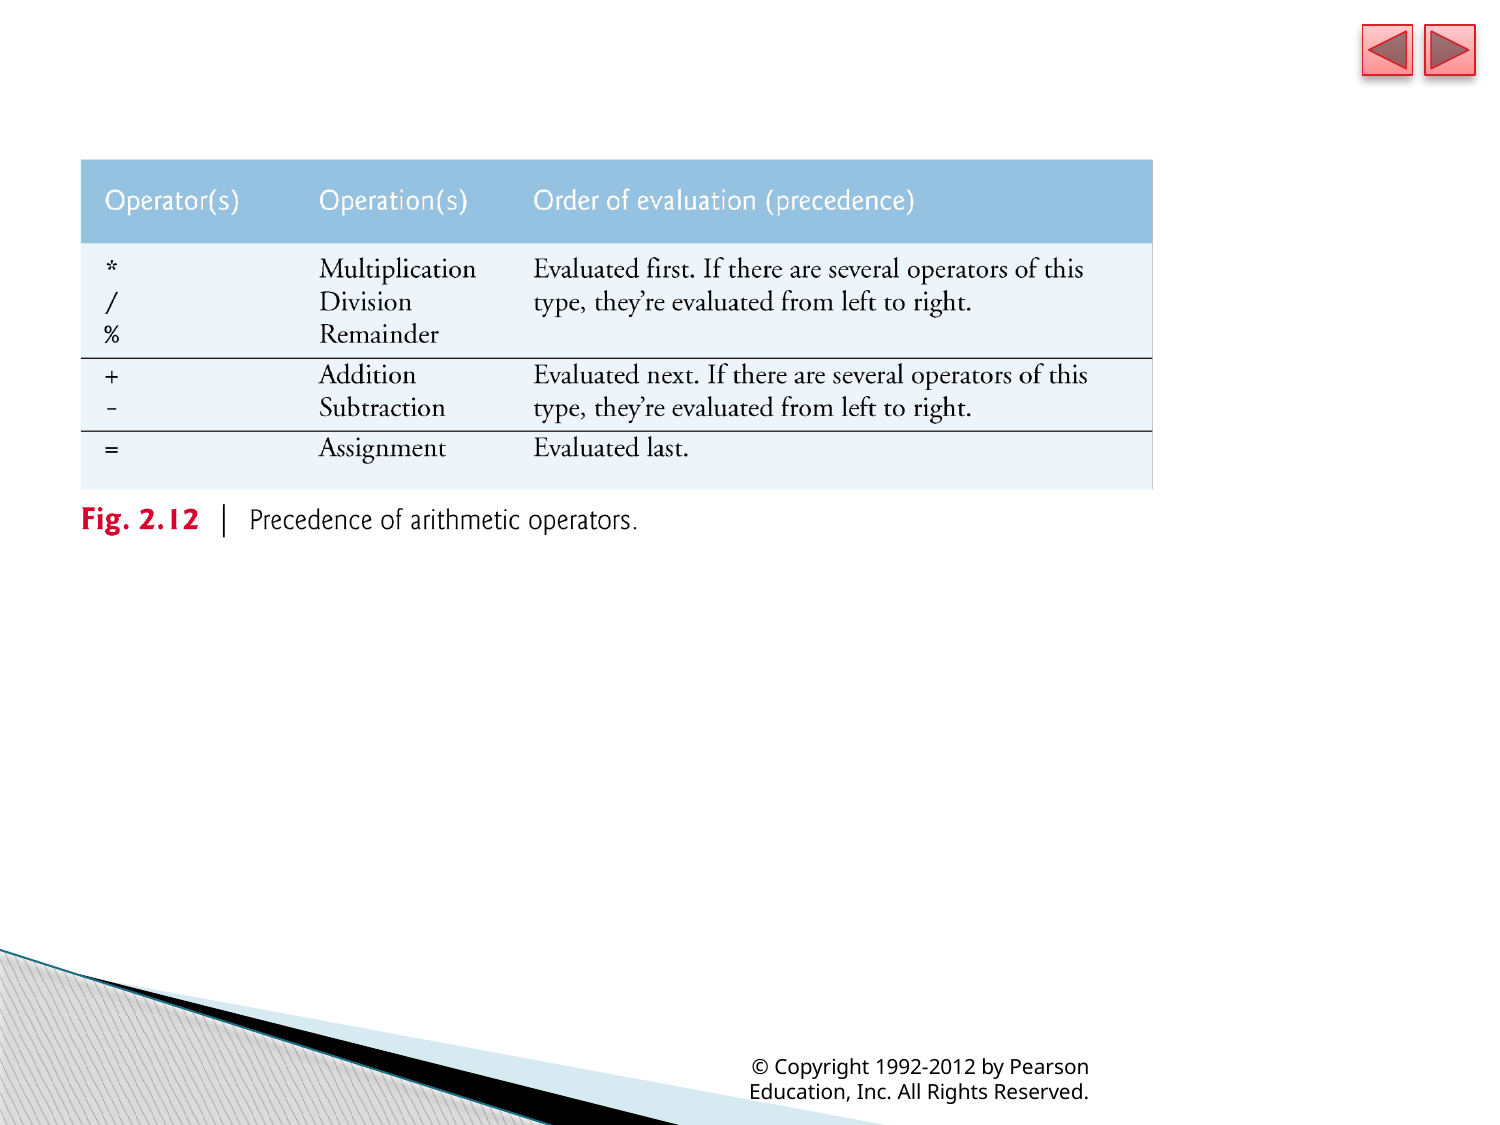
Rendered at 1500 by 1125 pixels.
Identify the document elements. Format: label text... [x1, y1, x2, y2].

footer © Copyright 1992-2012 by Pearson Education, Inc. All Rights Reserved. [650, 1051, 1105, 1112]
picture [0, 106, 1500, 1018]
